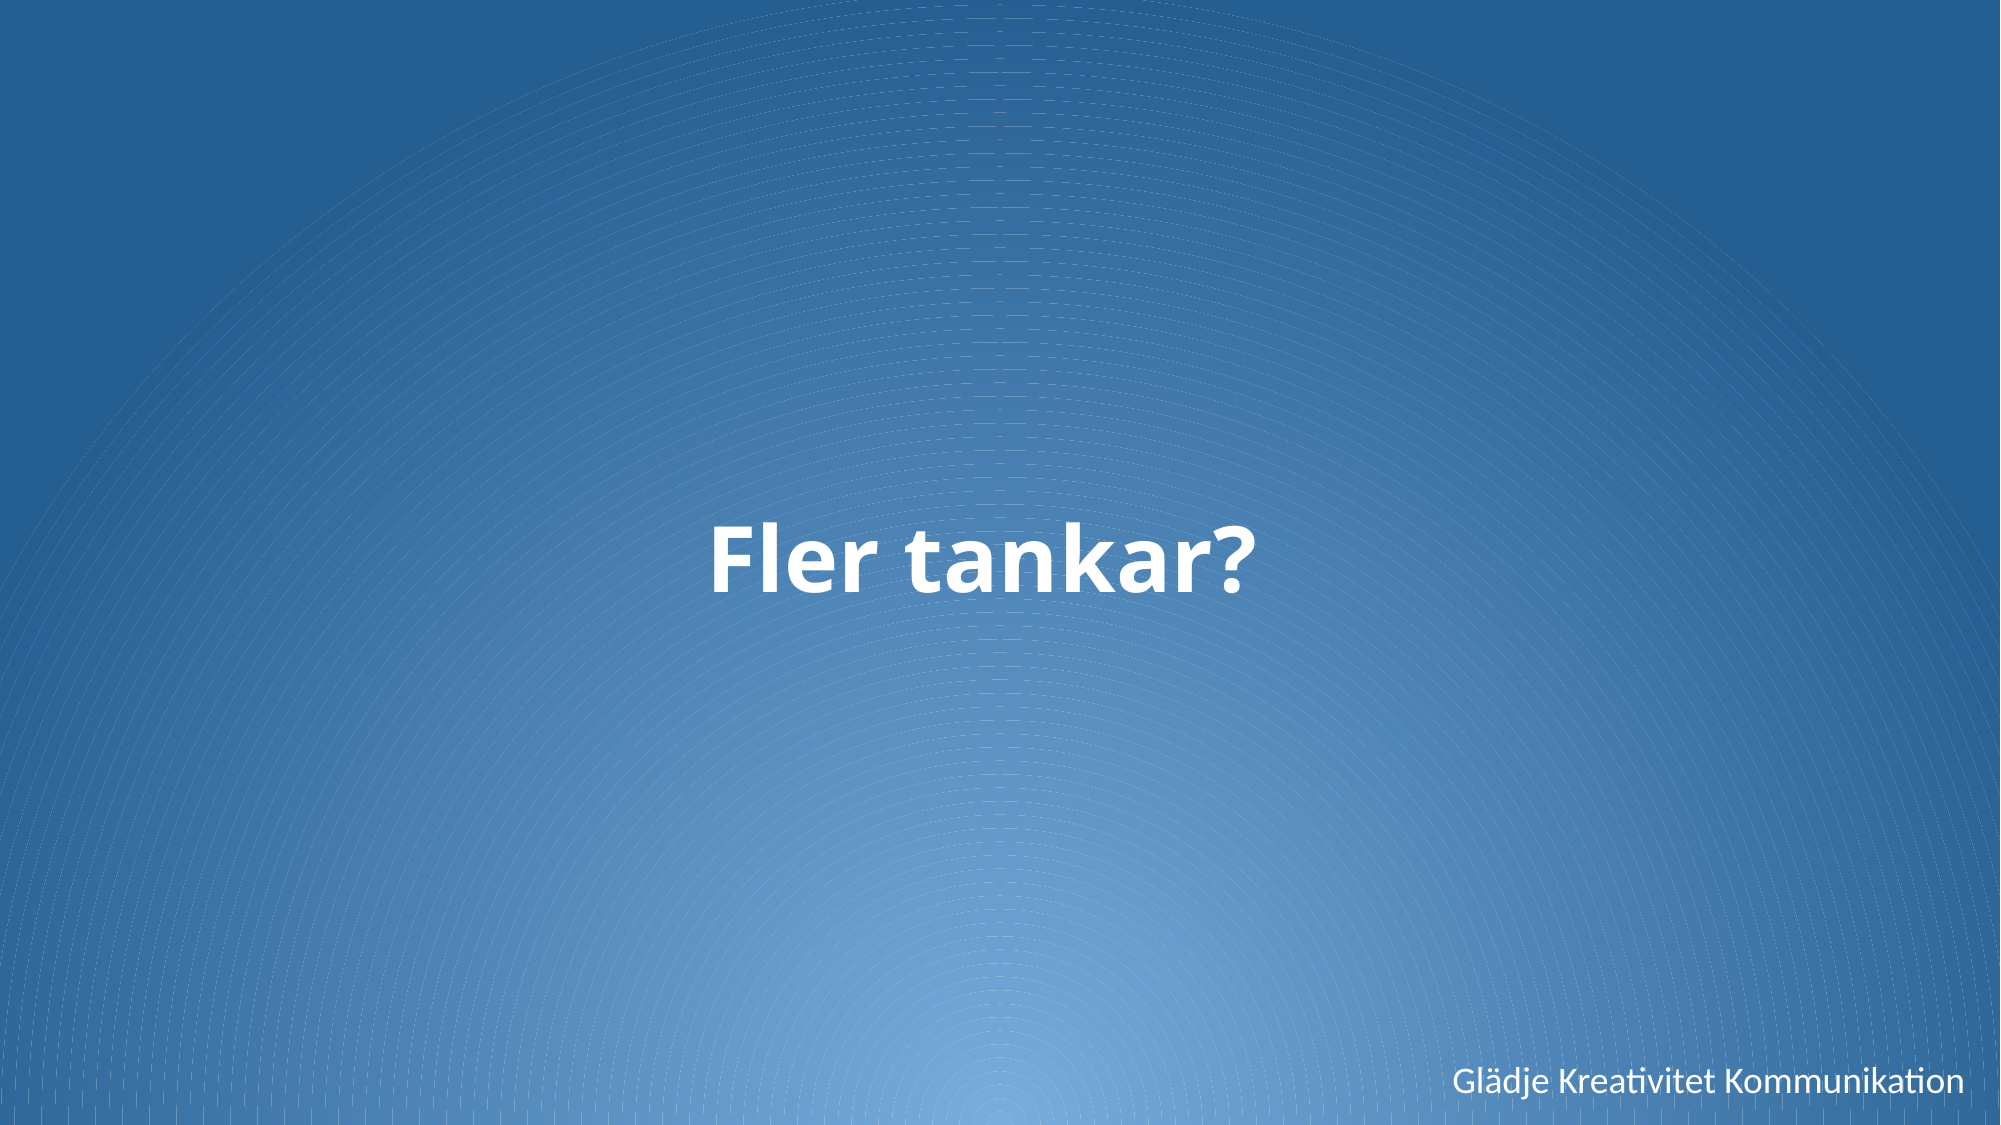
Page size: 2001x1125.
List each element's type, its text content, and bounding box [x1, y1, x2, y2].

title Fler tankar? [119, 453, 1845, 672]
